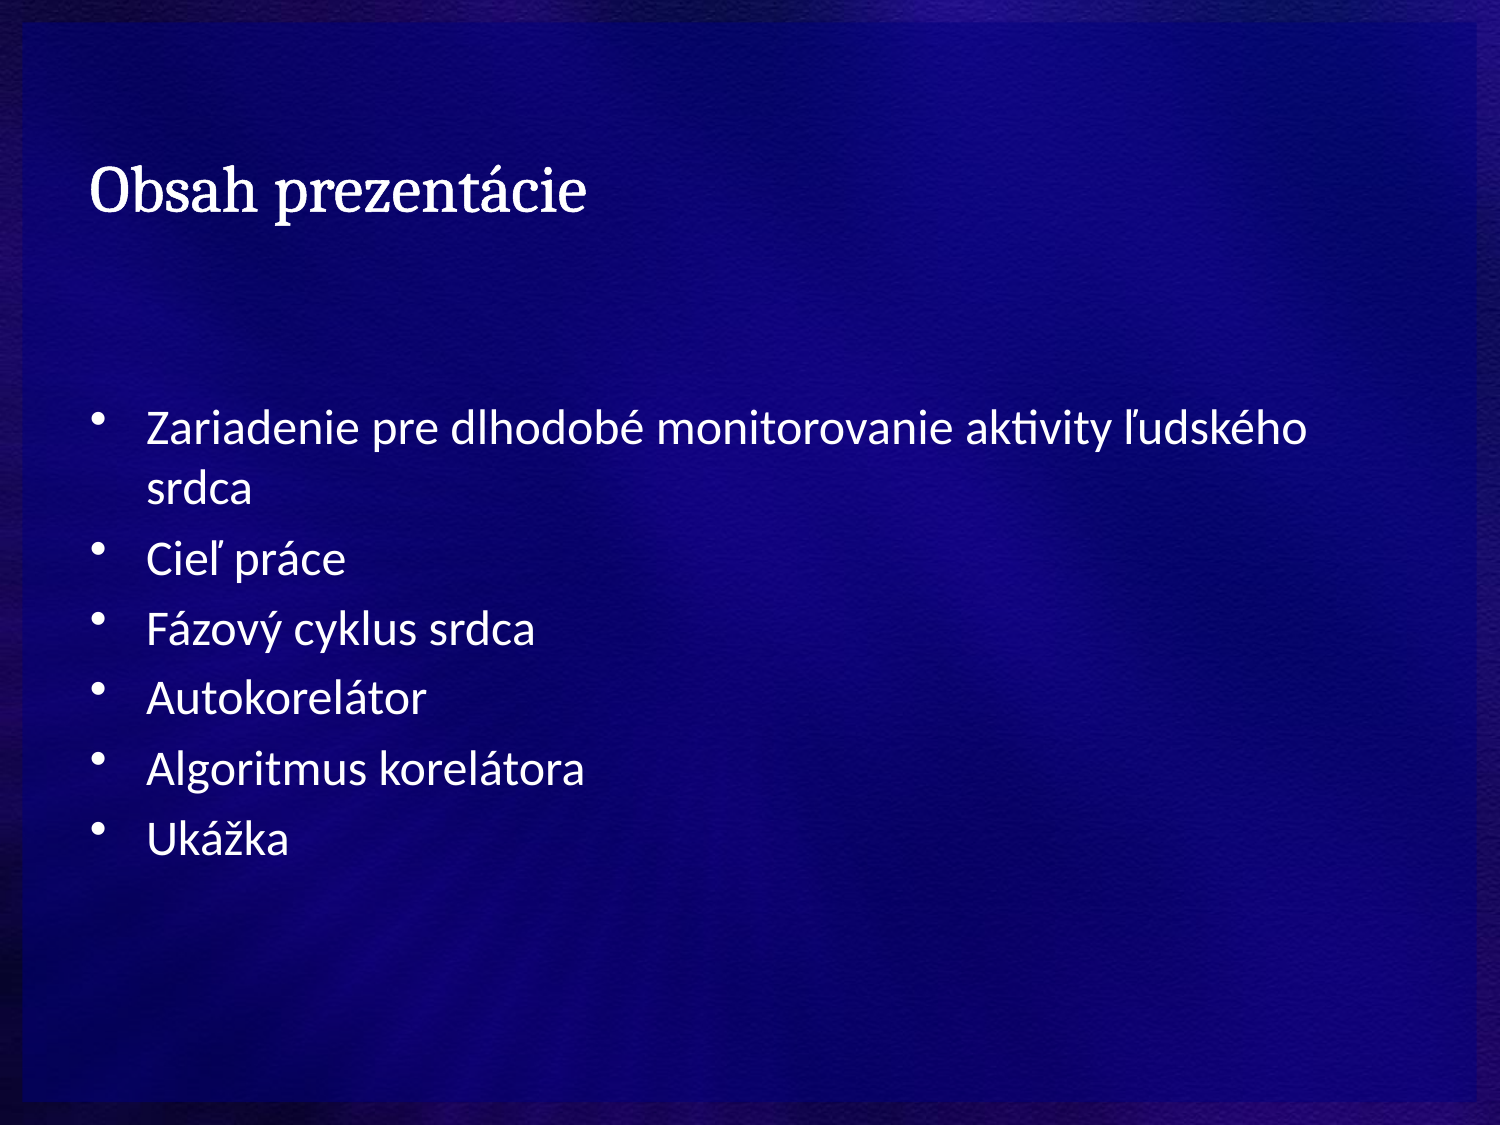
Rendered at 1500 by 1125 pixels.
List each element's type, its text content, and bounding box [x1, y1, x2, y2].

list Zariadenie pre dlhodobé monitorovanie aktivity ľudského srdca Cieľ práce Fázový cyklus srdca Autokorelátor Algoritmus korelátora Ukážka [74, 387, 1425, 1006]
title Obsah prezentácie [74, 44, 1425, 233]
picture [0, 0, 1500, 1125]
